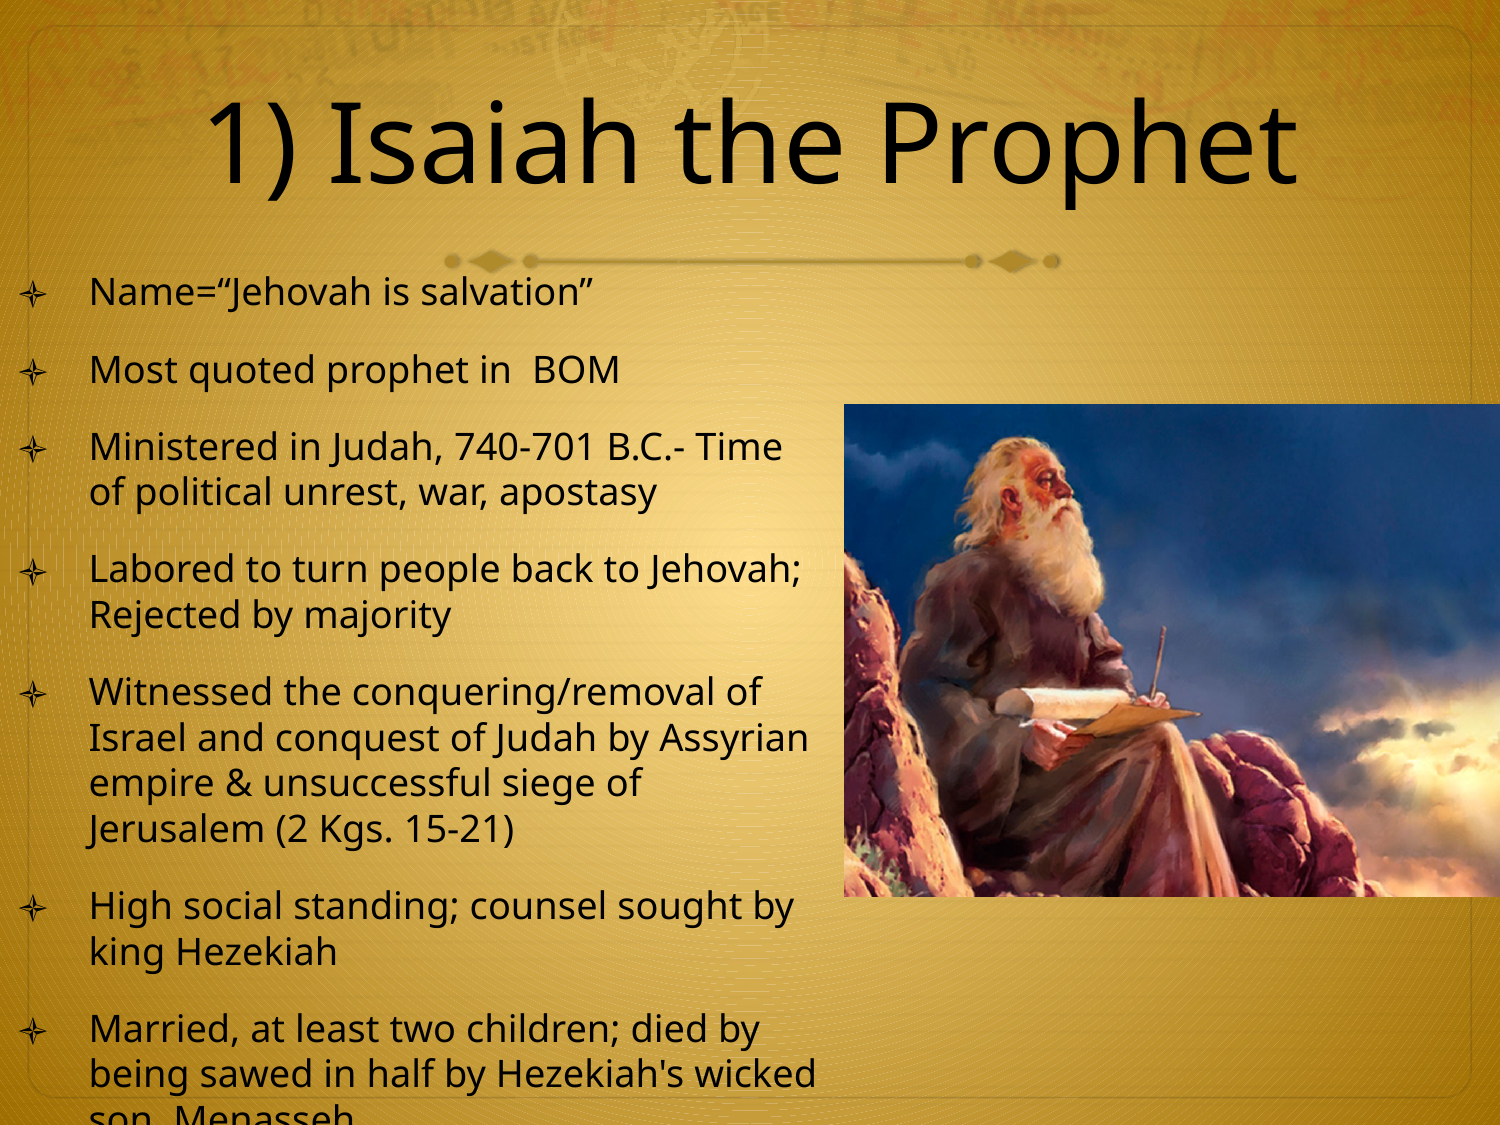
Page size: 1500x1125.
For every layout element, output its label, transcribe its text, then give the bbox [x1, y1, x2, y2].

picture [0, 0, 1500, 1125]
title 1) Isaiah the Prophet [93, 45, 1407, 233]
list Name=“Jehovah is salvation” Most quoted prophet in BOM Ministered in Judah, 740-701 B.C.- Time of political unrest, war, apostasy Labored to turn people back to Jehovah; Rejected by majority Witnessed the conquering/removal of Israel and conquest of Judah by Assyrian empire & unsuccessful siege of Jerusalem (2 Kgs. 15-21) High social standing; counsel sought by king Hezekiah Married, at least two children; died by being sawed in half by Hezekiah's wicked son, Menasseh. [0, 260, 845, 1125]
